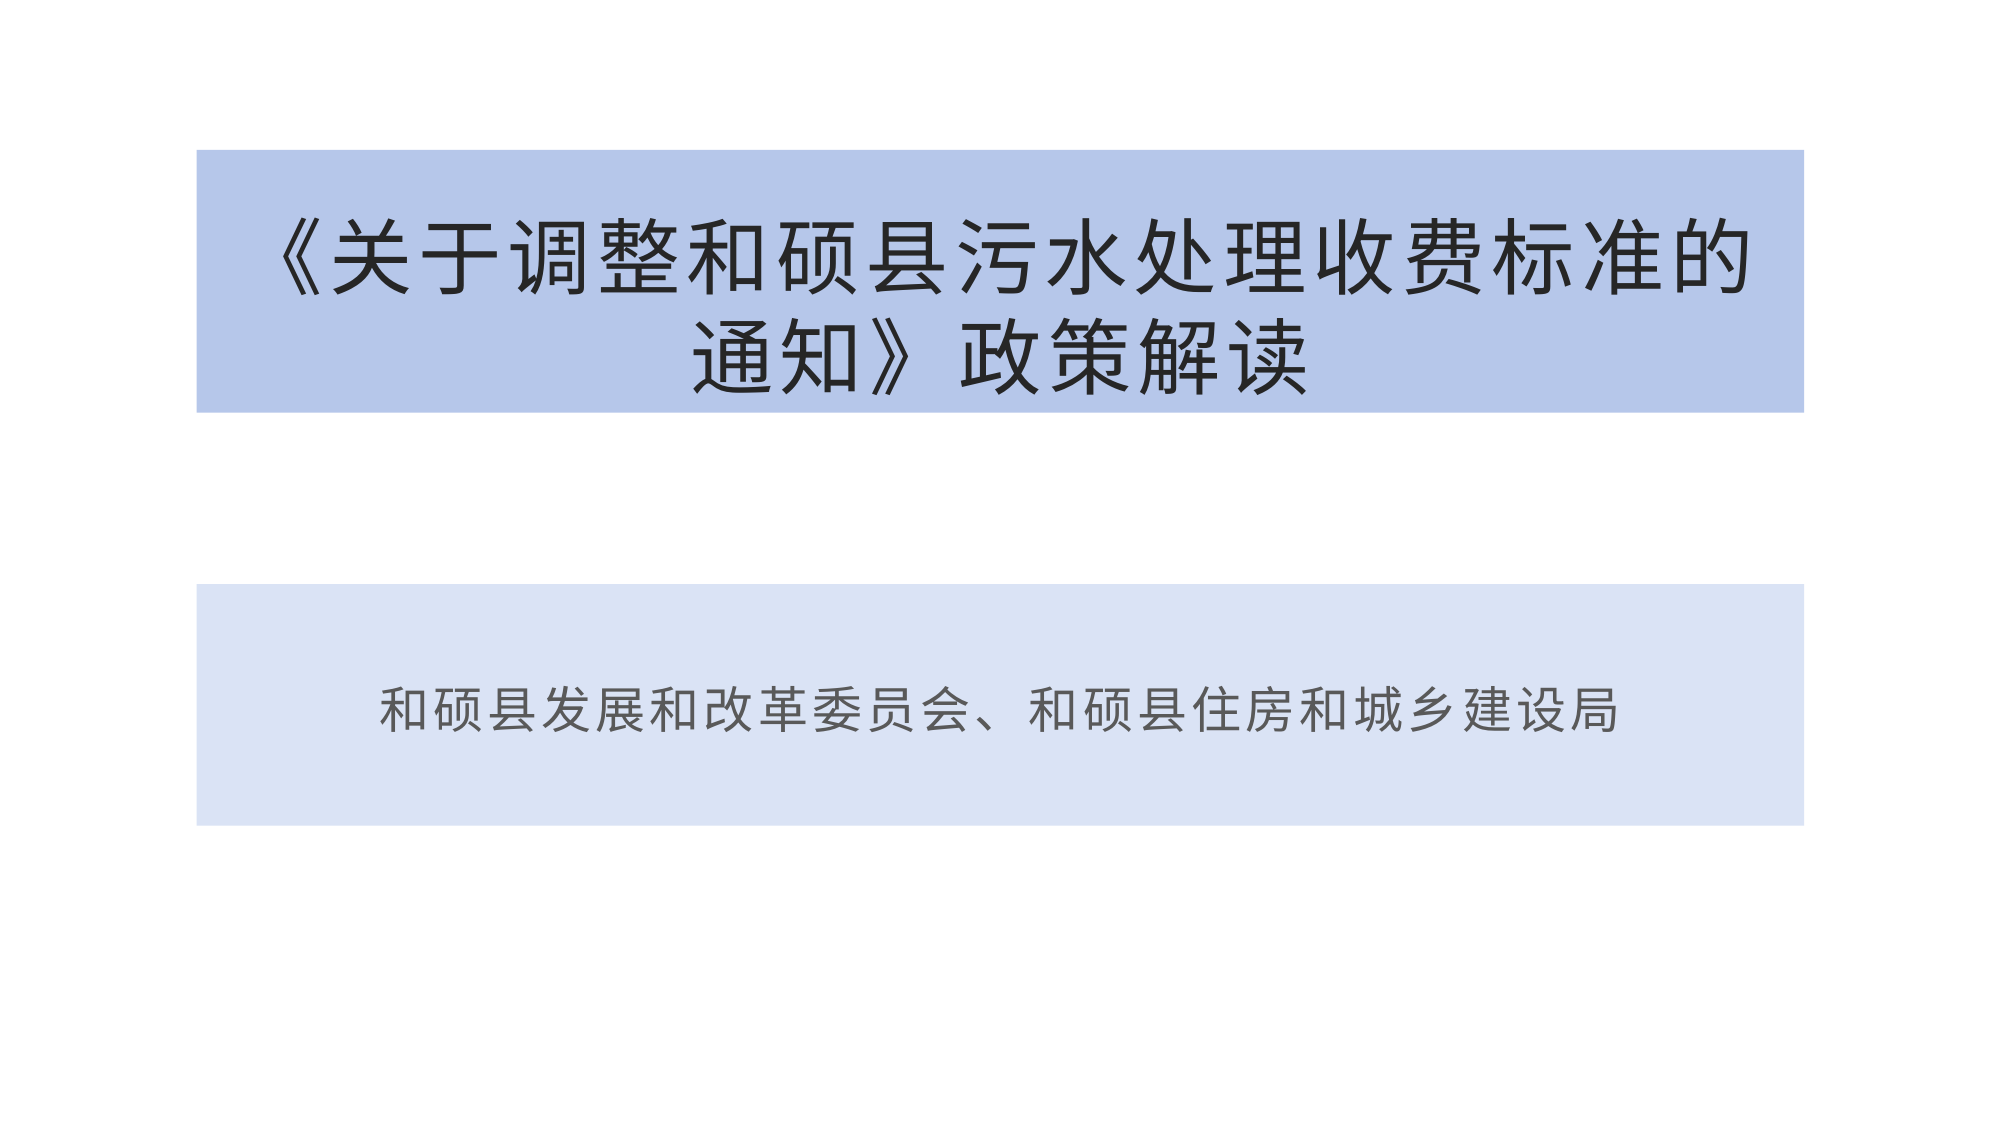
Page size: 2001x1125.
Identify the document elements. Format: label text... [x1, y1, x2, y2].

subtitle 和硕县发展和改革委员会、和硕县住房和城乡建设局 [196, 584, 1805, 826]
title 《关于调整和硕县污水处理收费标准的通知》政策解读 [196, 149, 1805, 413]
